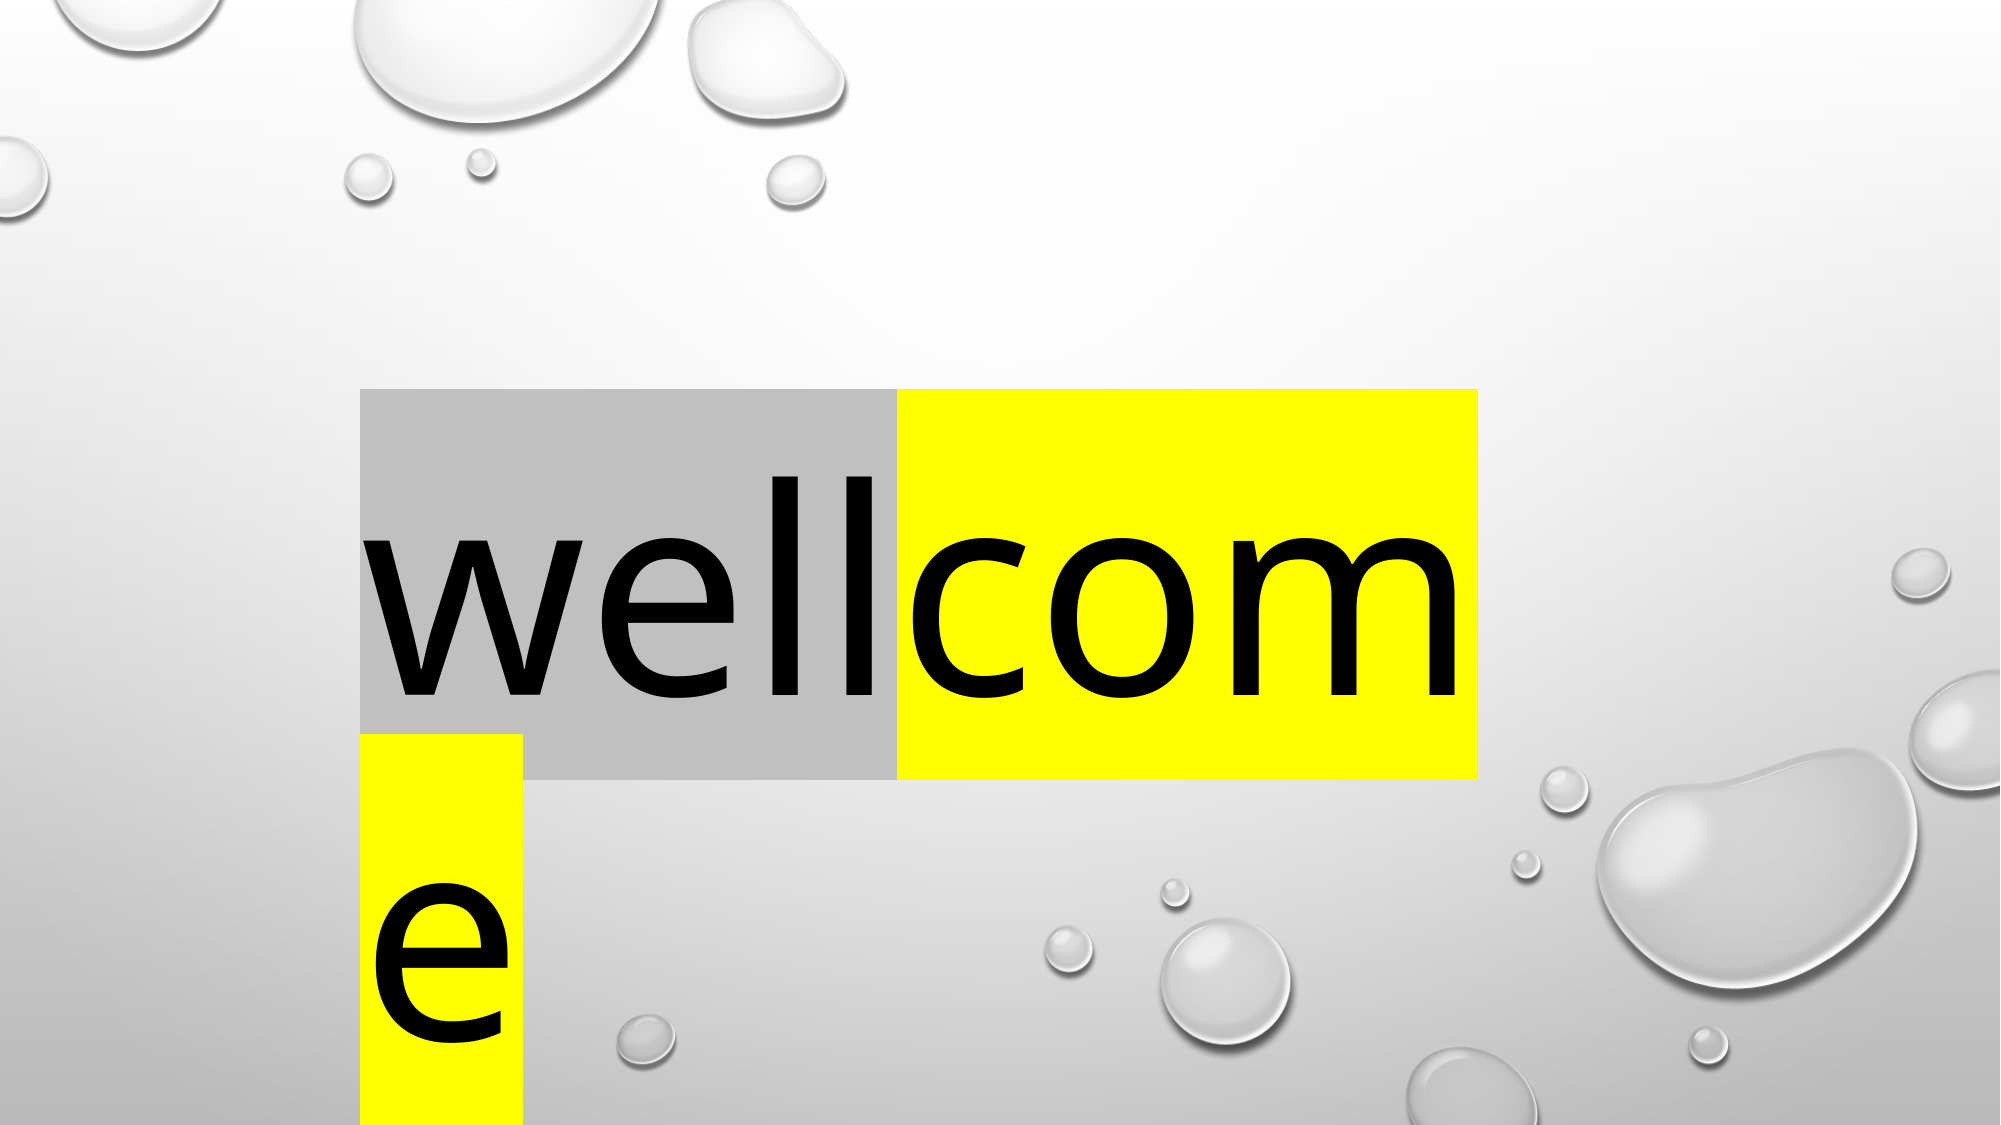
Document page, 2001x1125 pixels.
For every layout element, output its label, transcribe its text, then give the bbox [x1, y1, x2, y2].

picture [0, 0, 2000, 1125]
text_box wellcome [345, 400, 1653, 1106]
